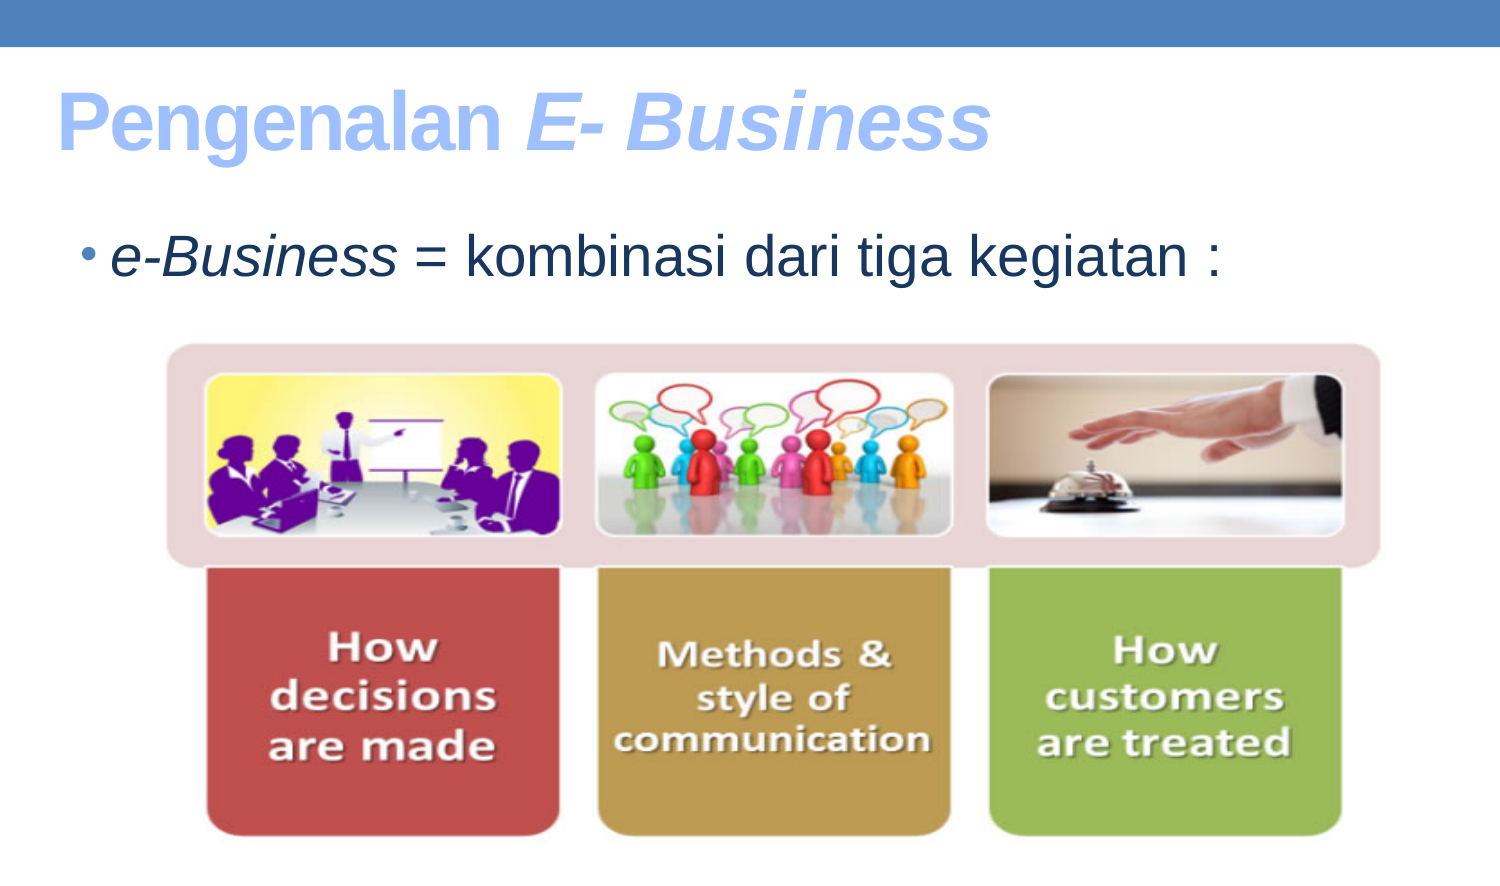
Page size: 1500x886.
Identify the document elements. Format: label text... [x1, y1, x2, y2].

title Pengenalan E- Business [41, 42, 1392, 191]
list e-Business = kombinasi dari tiga kegiatan : [64, 210, 1465, 871]
picture [147, 332, 1408, 886]
